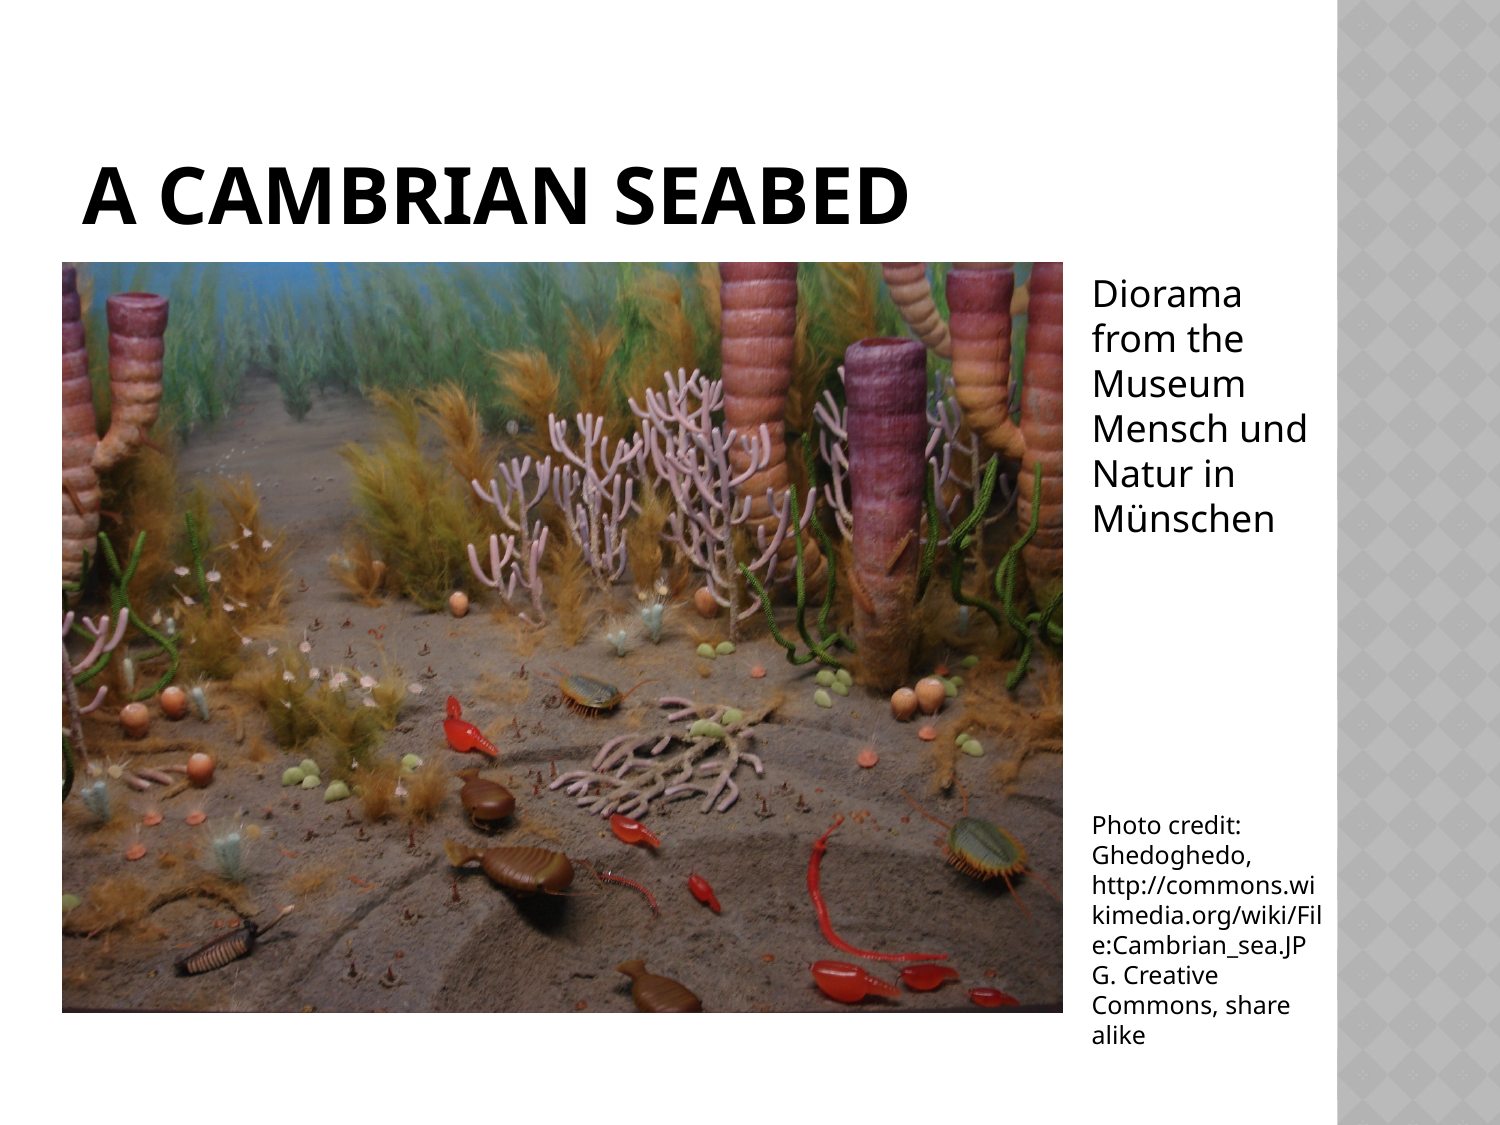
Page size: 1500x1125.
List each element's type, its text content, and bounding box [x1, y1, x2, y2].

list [62, 261, 1063, 1013]
title A cambrian seabed [75, 52, 1263, 240]
text_box Diorama from the Museum Mensch und Natur in Münschen Photo credit: Ghedoghedo, http://commons.wikimedia.org/wiki/File:Cambrian_sea.JPG. Creative Commons, share alike [1076, 262, 1340, 1057]
